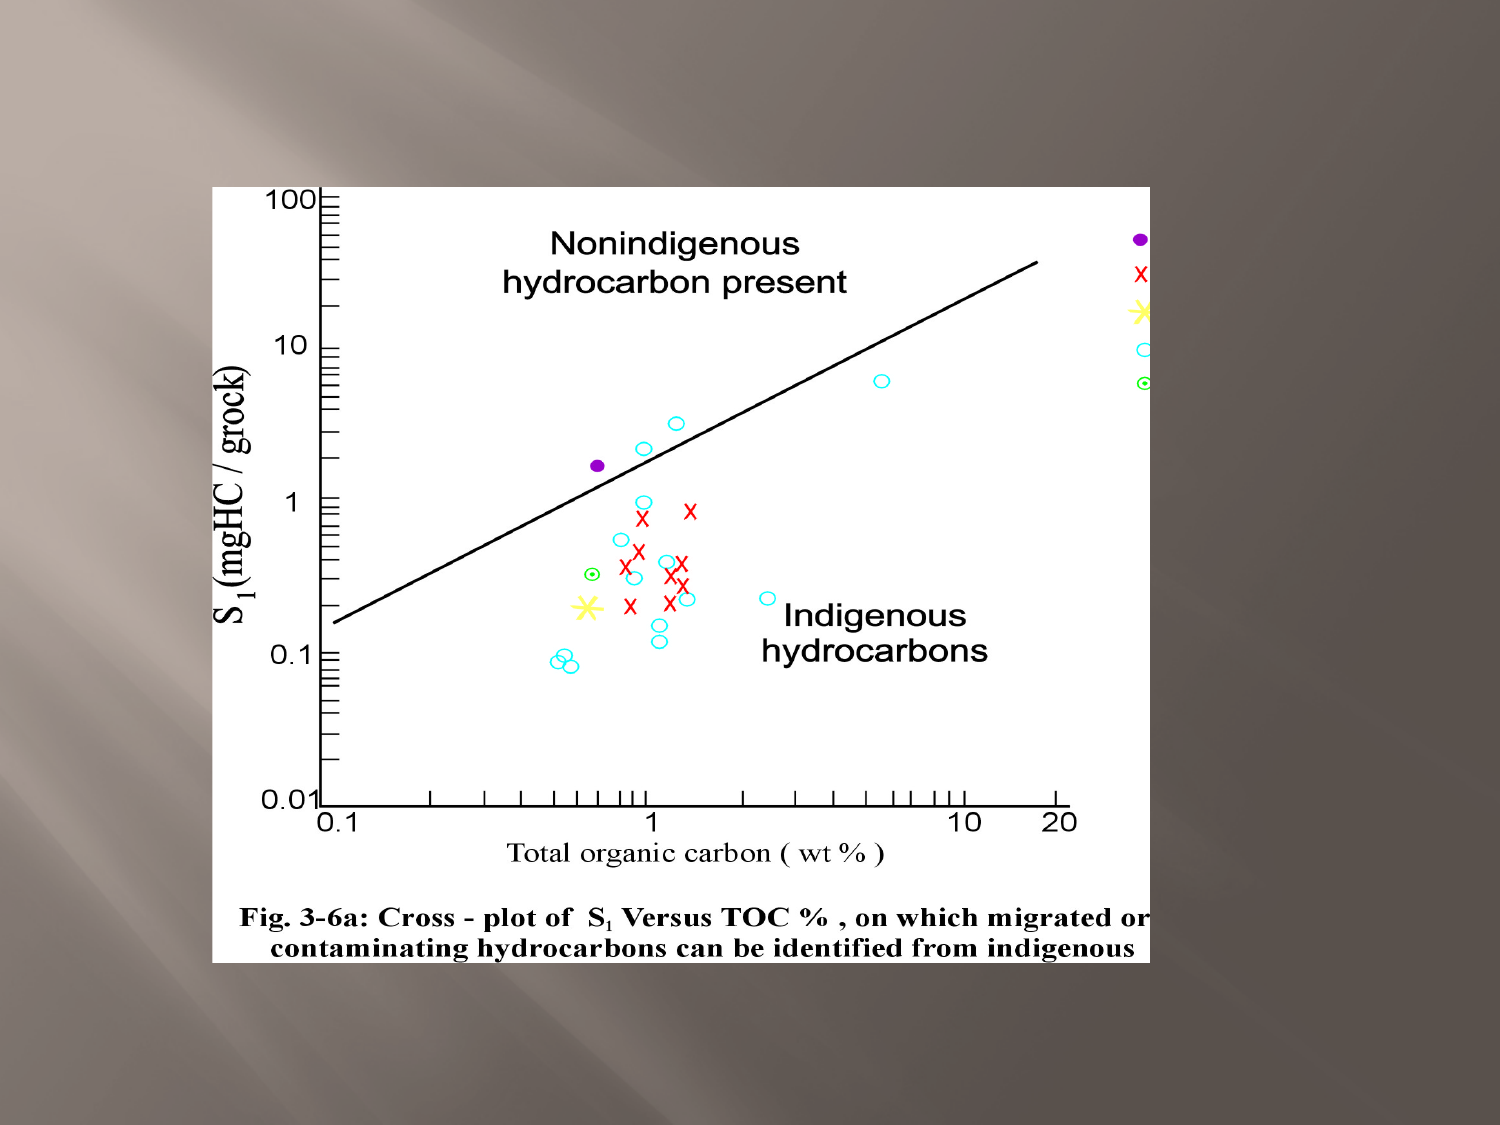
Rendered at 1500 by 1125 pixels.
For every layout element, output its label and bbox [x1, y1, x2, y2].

picture [212, 187, 1151, 963]
